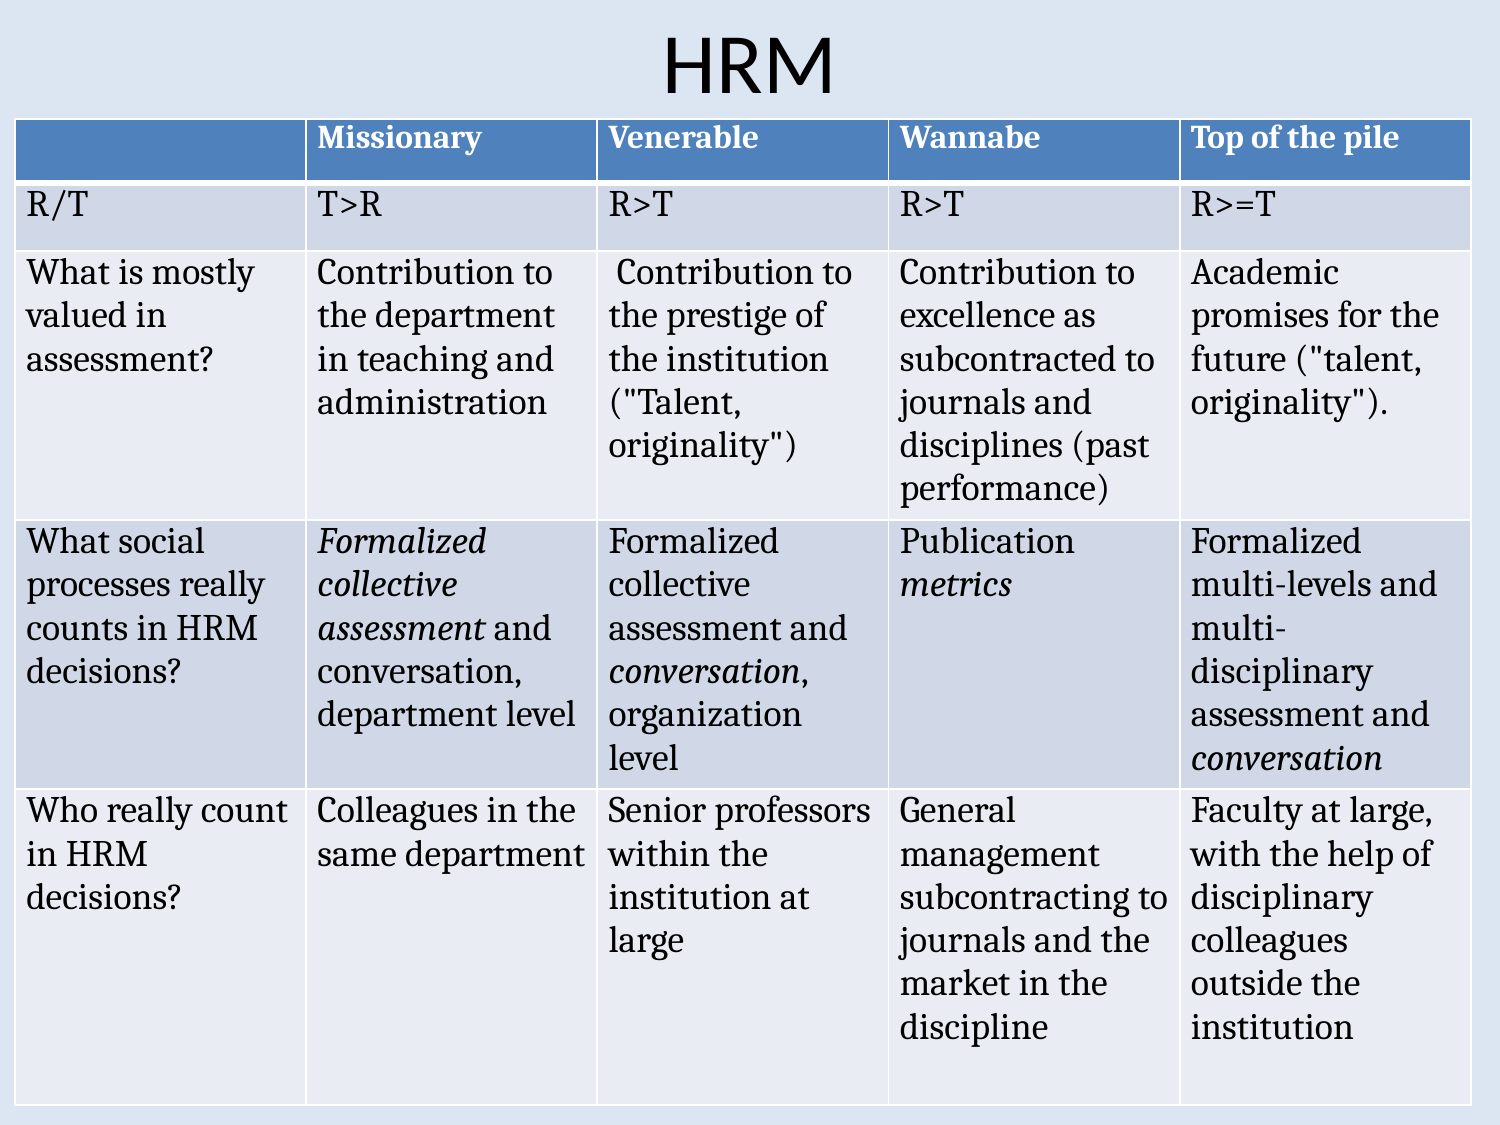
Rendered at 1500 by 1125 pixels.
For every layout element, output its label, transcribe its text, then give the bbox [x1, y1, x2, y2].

table_cell Publication metrics [889, 521, 1179, 788]
table_cell Senior professors within the institution at large [598, 790, 888, 1104]
table_header Missionary [307, 120, 596, 180]
table_cell R>T [598, 186, 888, 250]
table_cell Who really count in HRM decisions? [16, 790, 305, 1104]
table_cell Faculty at large, with the help of disciplinary colleagues outside the institution [1181, 790, 1470, 1104]
table_header Venerable [598, 120, 888, 180]
table_header [16, 120, 305, 180]
table_cell R/T [16, 186, 305, 250]
table_cell Colleagues in the same department [307, 790, 596, 1104]
table_cell Formalized collective assessment and conversation, organization level [598, 521, 888, 788]
table_header Wannabe [889, 120, 1179, 180]
table_cell What social processes really counts in HRM decisions? [16, 521, 305, 788]
table_cell Formalized collective assessment and conversation, department level [307, 521, 596, 788]
table_cell R>=T [1181, 186, 1470, 250]
table_header Top of the pile [1181, 120, 1470, 180]
table_cell General management subcontracting to journals and the market in the discipline [889, 790, 1179, 1104]
title HRM [75, 0, 1425, 118]
table_cell Contribution to the prestige of the institution ("Talent, originality") [598, 252, 888, 519]
table_cell Formalized multi-levels and multi-disciplinary assessment and conversation [1181, 521, 1470, 788]
table_cell Academic promises for the future ("talent, originality"). [1181, 252, 1470, 519]
table_cell T>R [307, 186, 596, 250]
table_cell Contribution to the department in teaching and administration [307, 252, 596, 519]
table_cell R>T [889, 186, 1179, 250]
table_cell What is mostly valued in assessment? [16, 252, 305, 519]
table_cell Contribution to excellence as subcontracted to journals and disciplines (past performance) [889, 252, 1179, 519]
